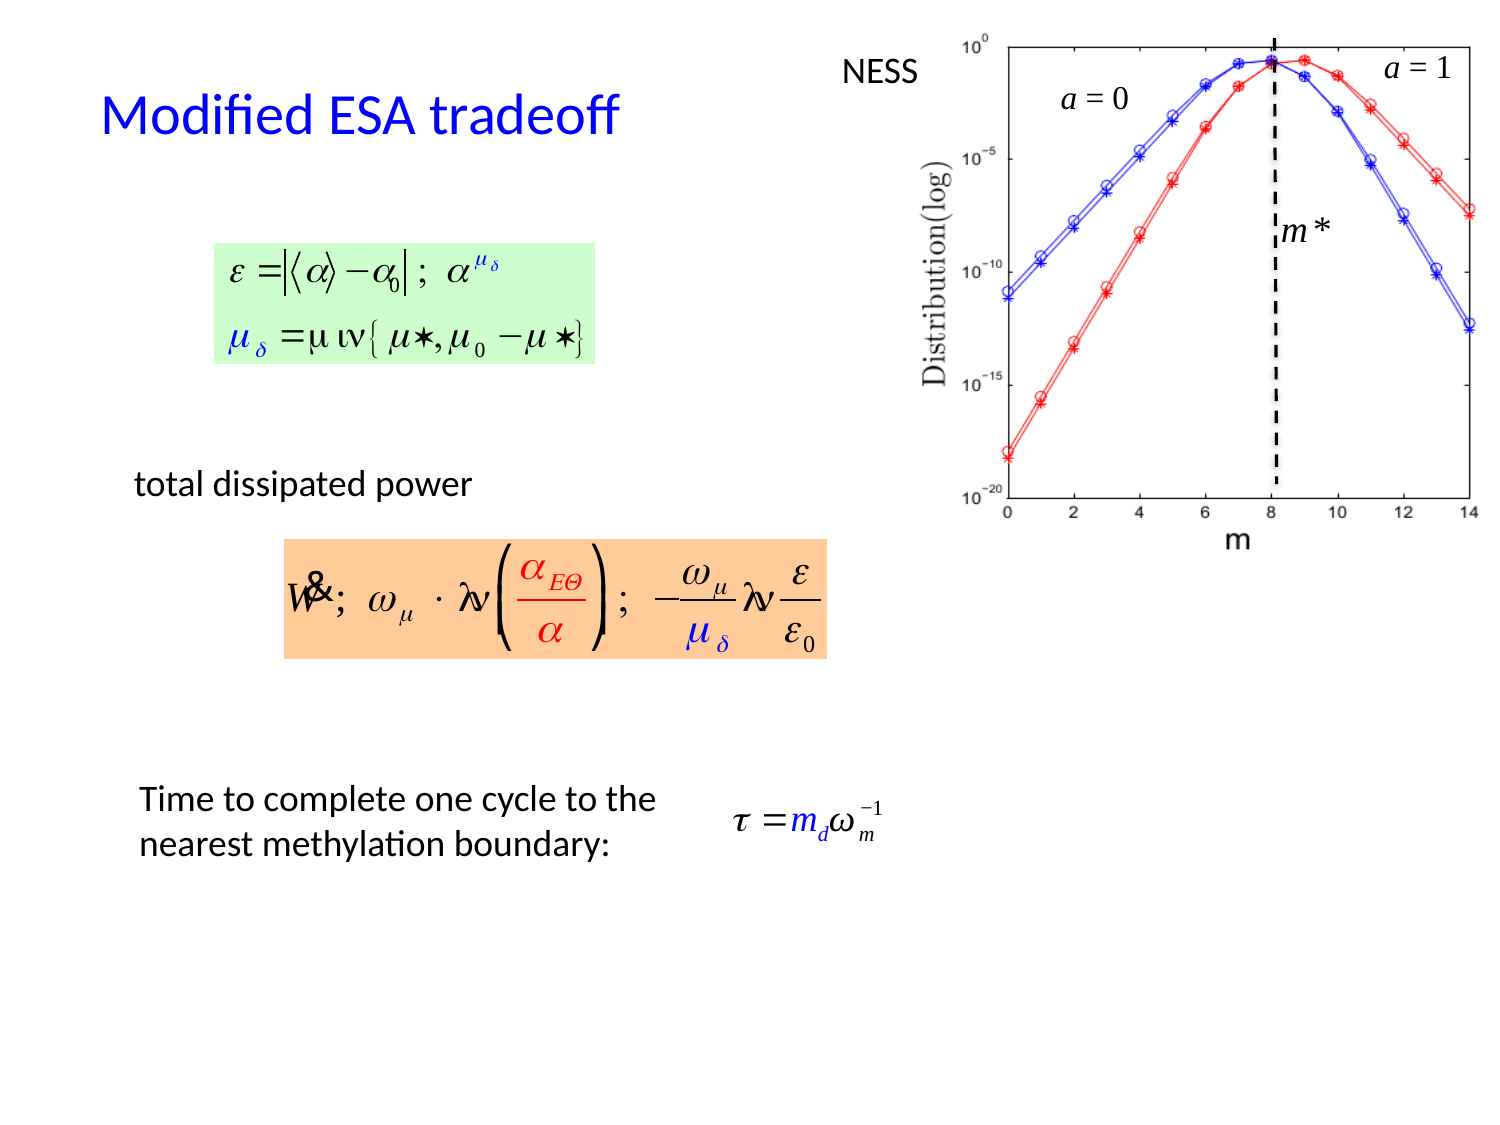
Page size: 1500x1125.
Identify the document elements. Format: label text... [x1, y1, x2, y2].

picture [885, 23, 1500, 567]
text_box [124, 766, 886, 873]
text_box Modified ESA tradeoff [86, 68, 774, 154]
text_box NESS [827, 38, 880, 98]
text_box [1276, 210, 1336, 247]
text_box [118, 451, 828, 660]
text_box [213, 243, 595, 365]
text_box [1052, 259, 1499, 263]
